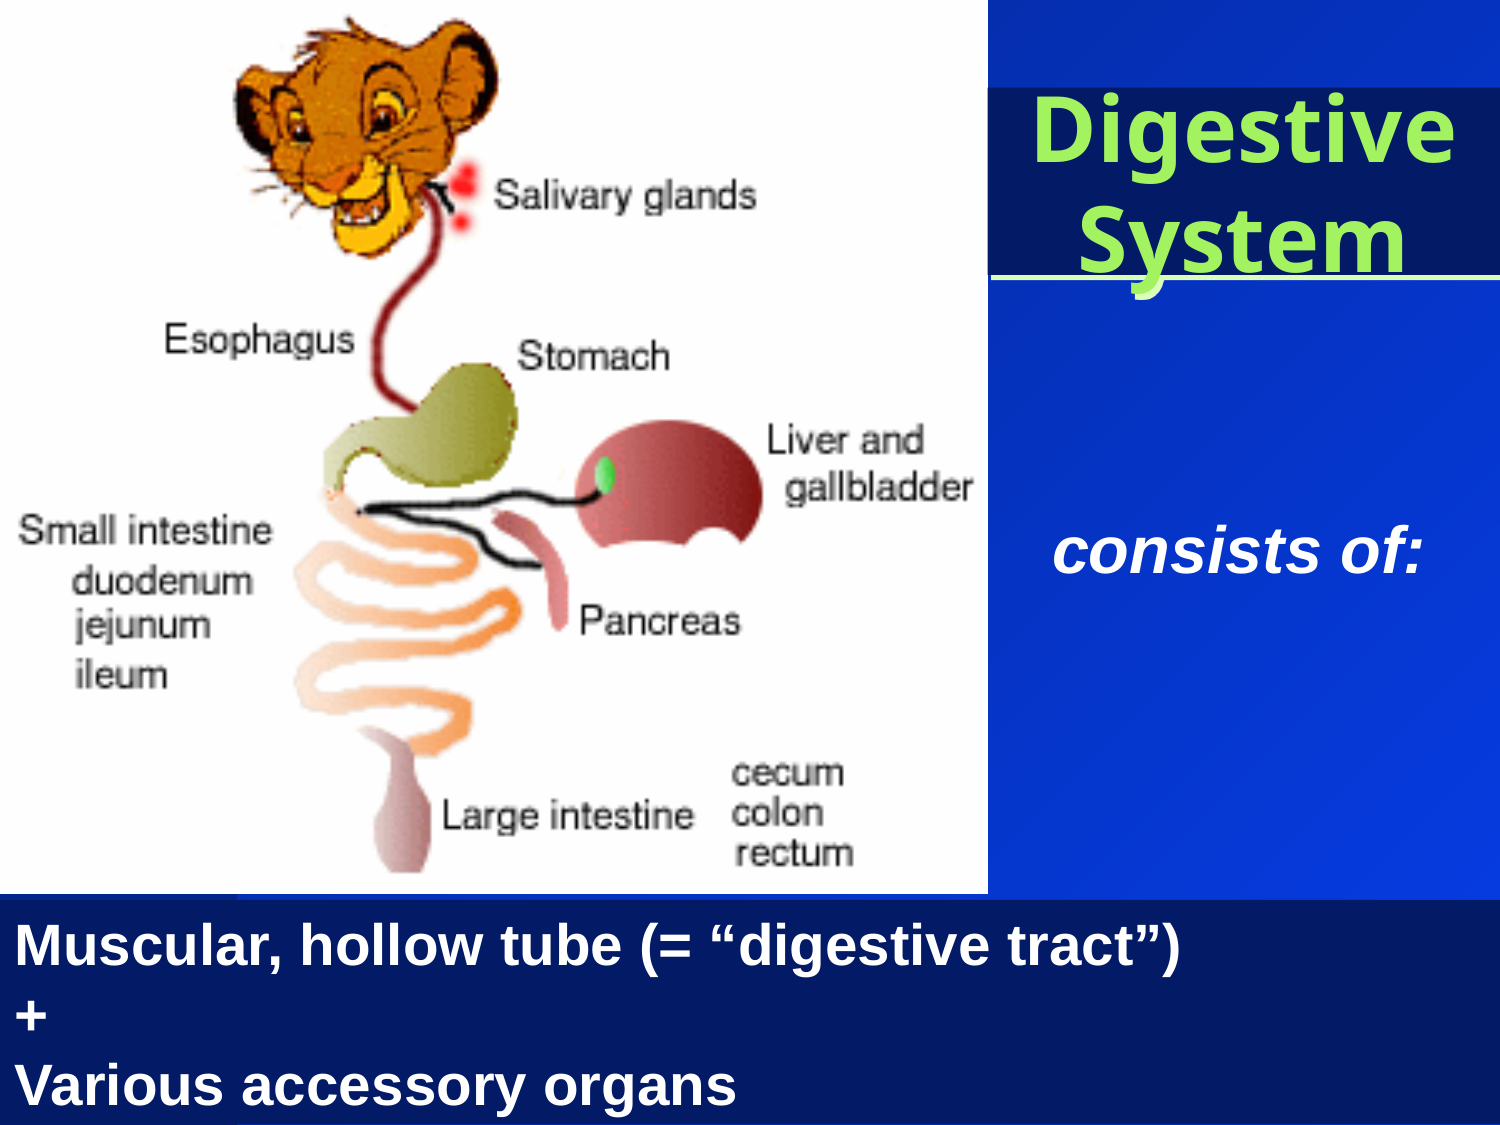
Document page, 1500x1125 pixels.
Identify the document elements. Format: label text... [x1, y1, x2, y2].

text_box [0, 0, 988, 894]
title Digestive System [988, 87, 1500, 275]
text_box Muscular, hollow tube (= “digestive tract”) + Various accessory organs [0, 899, 1500, 1125]
text_box consists of: [1037, 499, 1441, 595]
